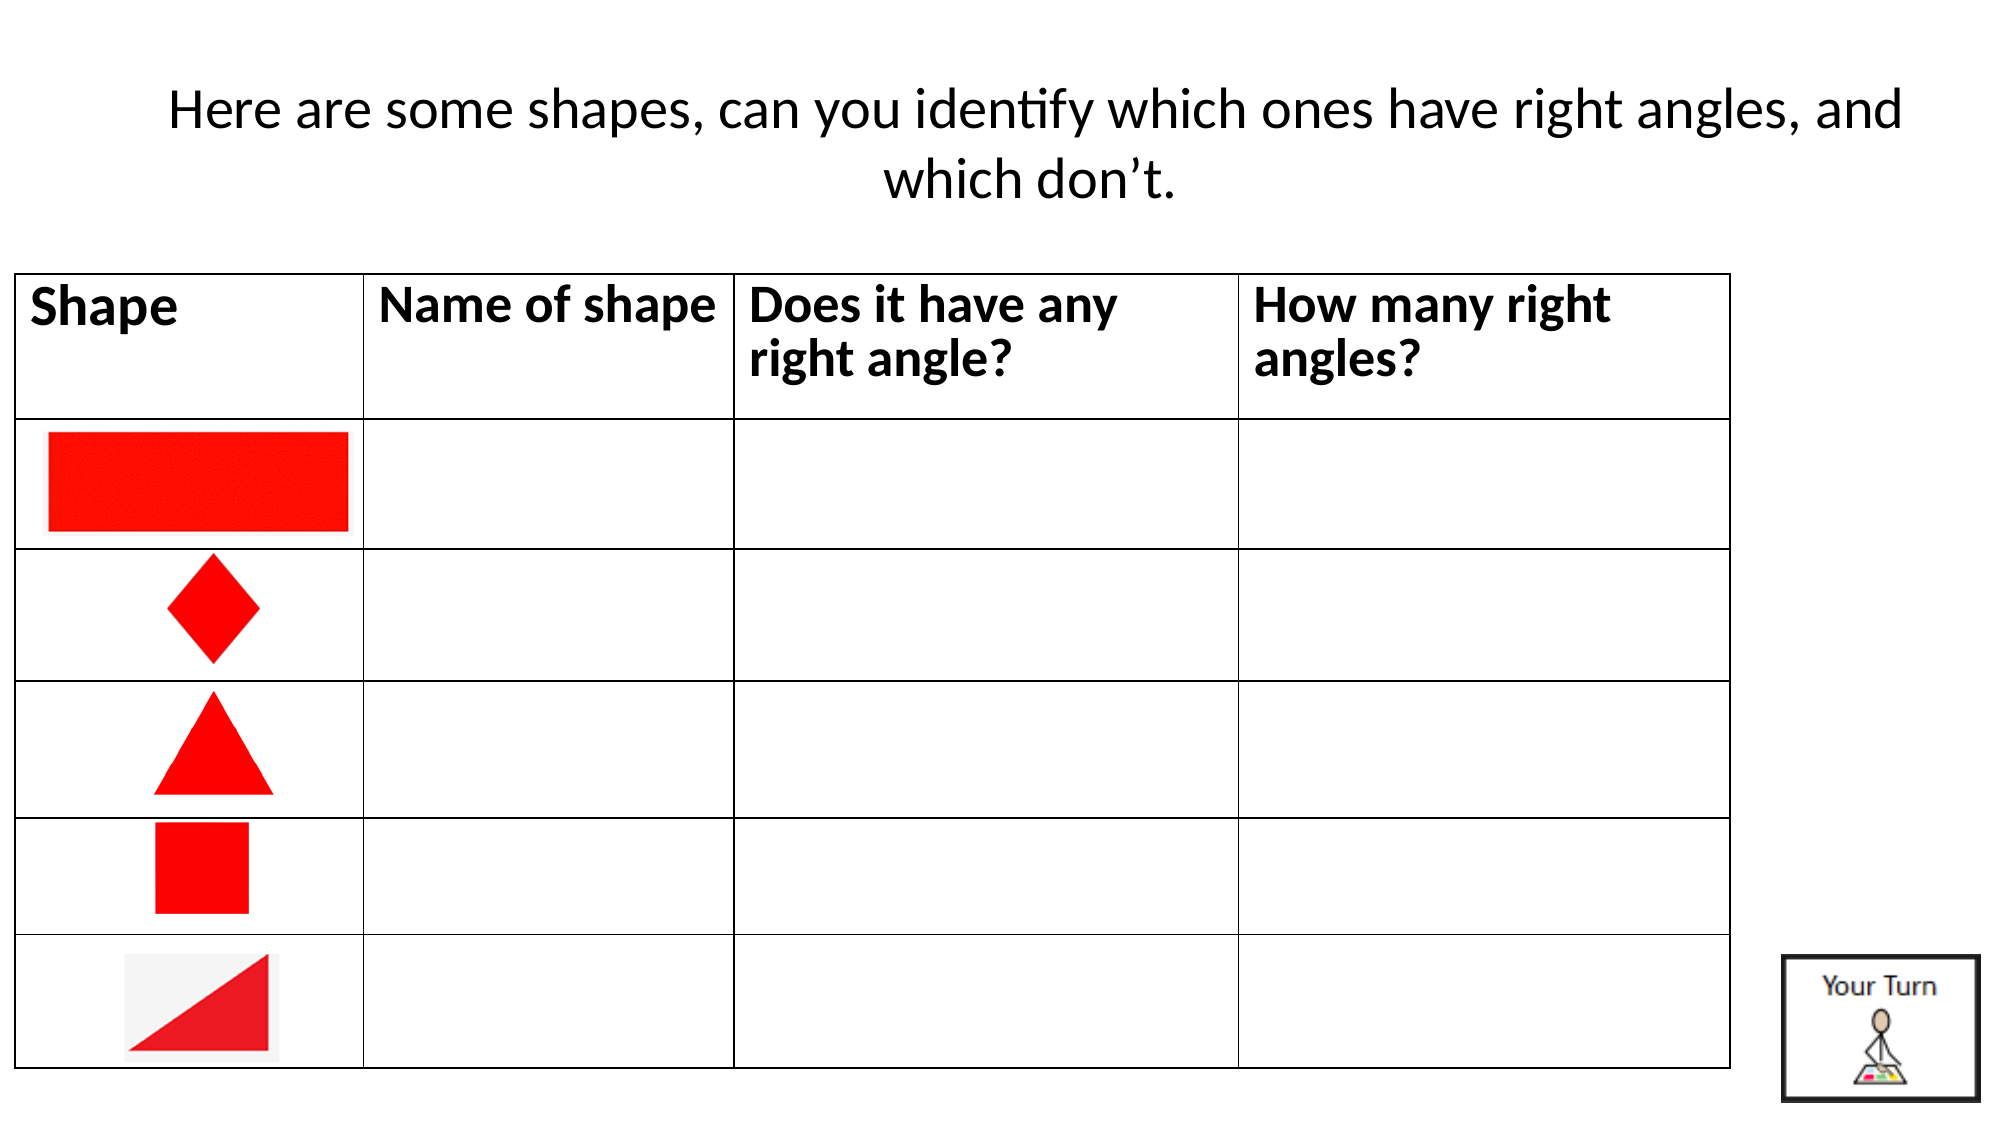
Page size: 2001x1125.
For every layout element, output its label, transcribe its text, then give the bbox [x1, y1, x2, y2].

table_cell [364, 682, 733, 817]
picture [124, 954, 280, 1062]
table_cell [1239, 550, 1729, 680]
table_cell [735, 935, 1238, 1067]
picture [167, 553, 260, 664]
table_header Shape [16, 275, 363, 418]
picture [155, 822, 249, 915]
table_cell [1239, 935, 1729, 1067]
table_header How many right angles? [1239, 275, 1729, 418]
table_cell [735, 682, 1238, 817]
table_cell [16, 682, 363, 817]
table_cell [735, 819, 1238, 934]
table_cell [1239, 420, 1729, 548]
picture [1781, 954, 1981, 1103]
table_cell [1239, 819, 1729, 934]
picture [42, 431, 354, 536]
table_cell [16, 819, 363, 934]
table_cell [735, 550, 1238, 680]
text_box Here are some shapes, can you identify which ones have right angles, and which don’t. [147, 63, 1926, 218]
table_cell [735, 420, 1238, 548]
table_cell [364, 420, 733, 548]
table_cell [1239, 682, 1729, 817]
table_cell [16, 550, 363, 680]
table_cell [364, 819, 733, 934]
picture [151, 686, 276, 797]
table_cell [16, 420, 363, 548]
table_cell [364, 935, 733, 1067]
table_header Does it have any right angle? [735, 275, 1238, 418]
table_cell [364, 550, 733, 680]
table_cell [16, 935, 363, 1067]
table_header Name of shape [364, 275, 733, 418]
